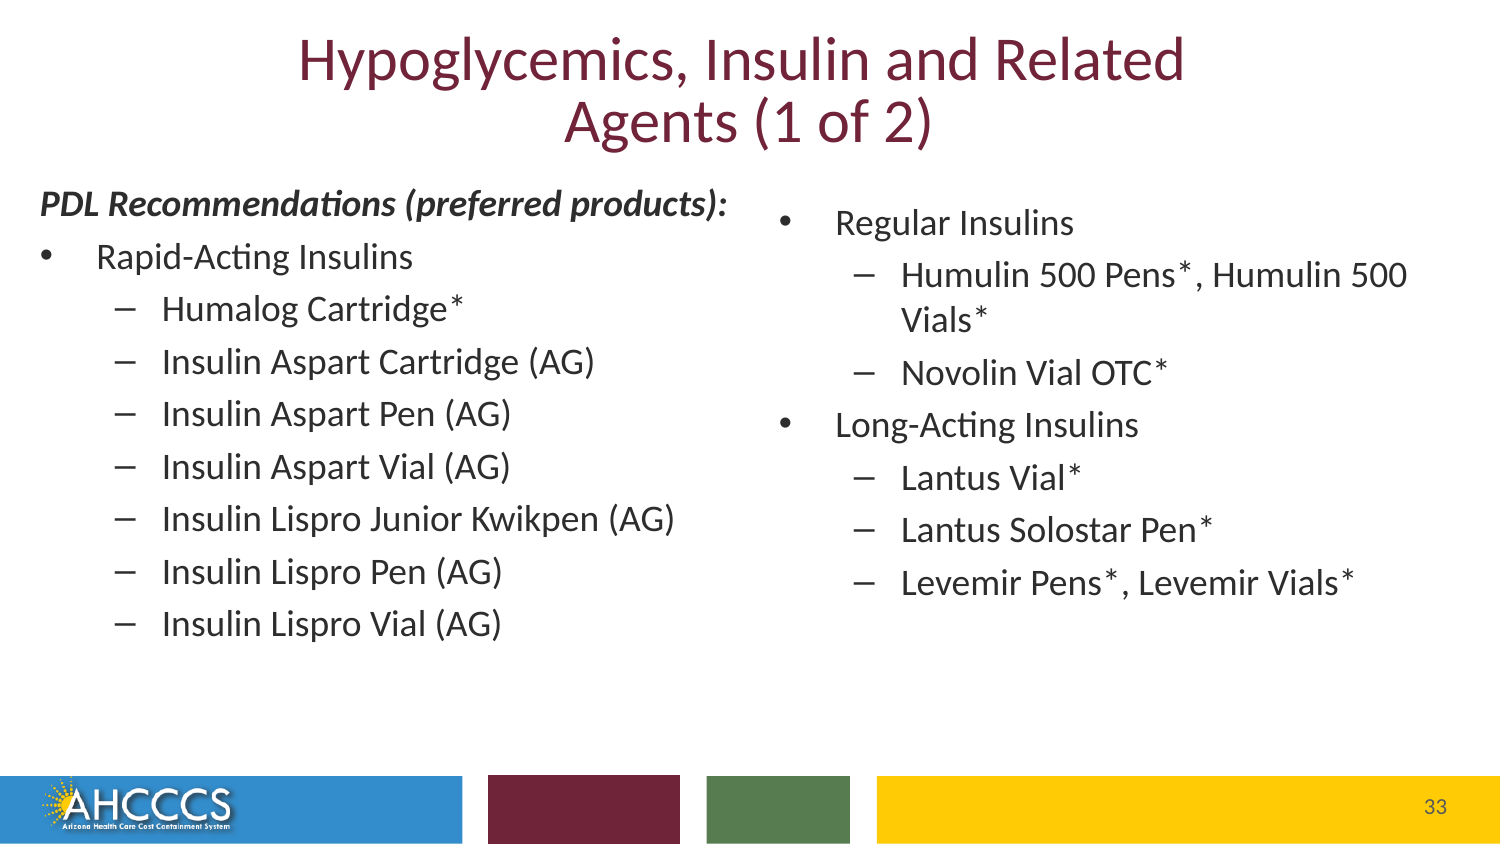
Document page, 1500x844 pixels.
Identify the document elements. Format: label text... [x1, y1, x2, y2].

title Hypoglycemics, Insulin and Related Agents (1 of 2) [75, 22, 1425, 163]
list Regular Insulins Humulin 500 Pens*, Humulin 500 Vials* Novolin Vial OTC* Long-Acting Insulins Lantus Vial* Lantus Solostar Pen* Levemir Pens*, Levemir Vials* [764, 190, 1452, 713]
list PDL Recommendations (preferred products): Rapid-Acting Insulins Humalog Cartridge* Insulin Aspart Cartridge (AG) Insulin Aspart Pen (AG) Insulin Aspart Vial (AG) Insulin Lispro Junior Kwikpen (AG) Insulin Lispro Pen (AG) Insulin Lispro Vial (AG) [24, 171, 750, 760]
picture [42, 776, 230, 830]
